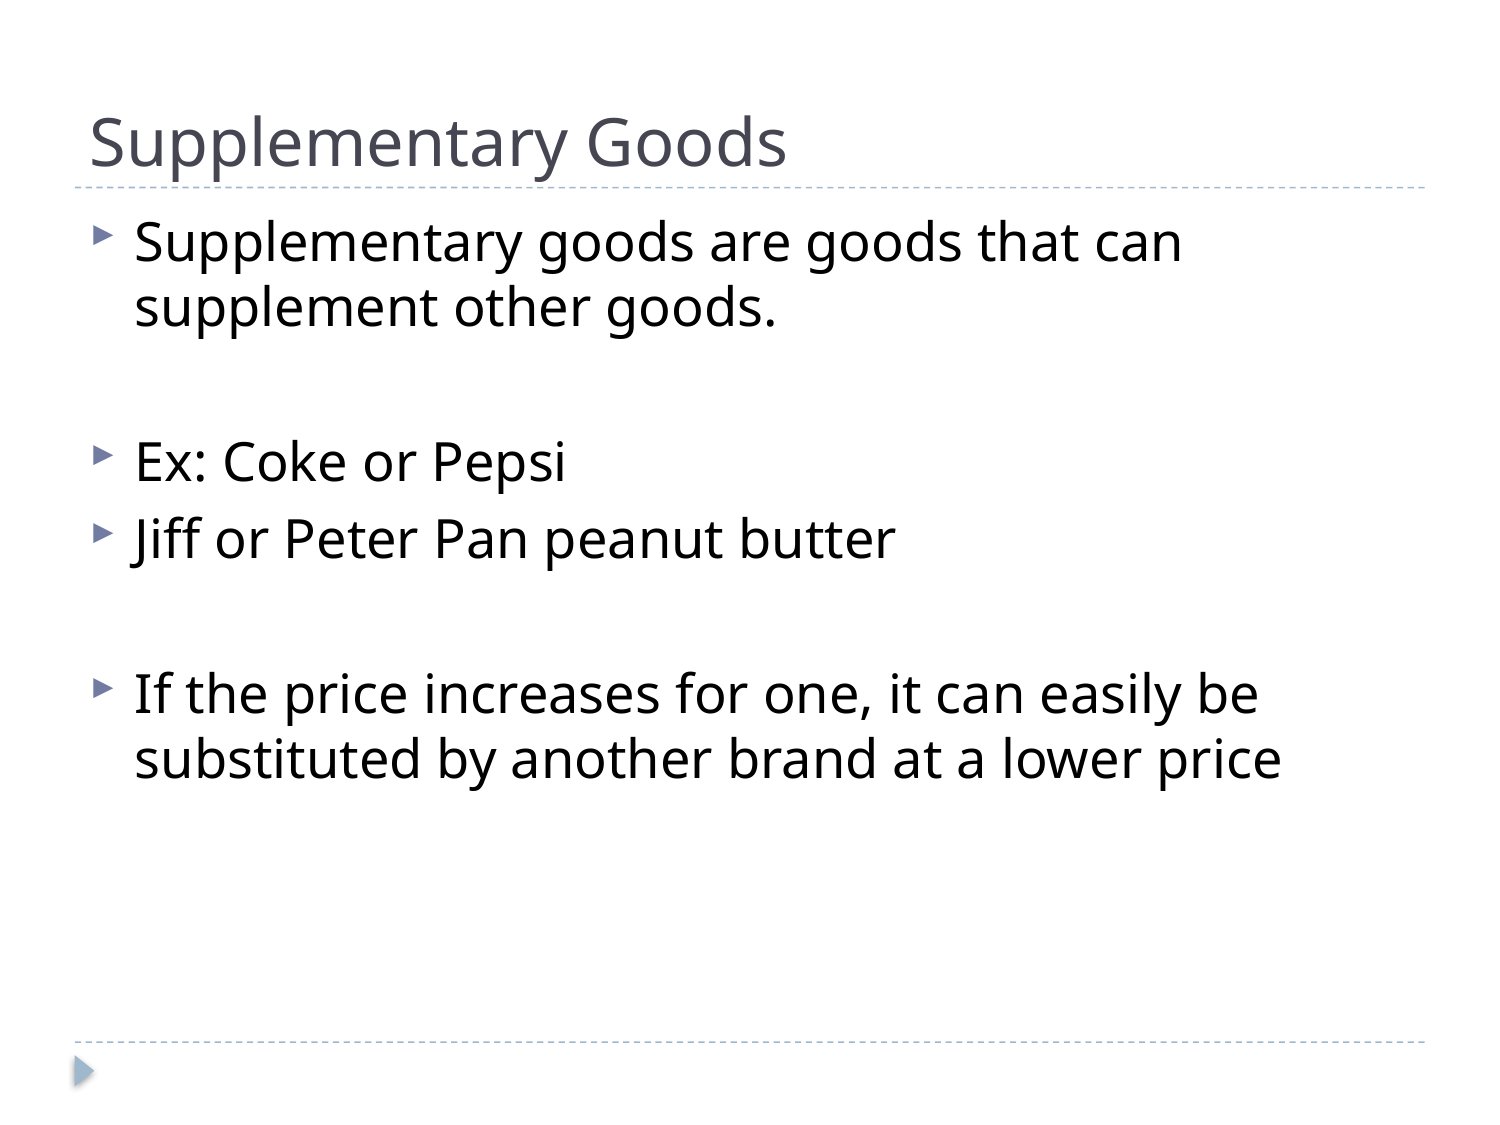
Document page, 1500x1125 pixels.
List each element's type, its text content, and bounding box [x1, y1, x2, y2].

title Supplementary Goods [75, 24, 1425, 188]
list Supplementary goods are goods that can supplement other goods. Ex: Coke or Pepsi Jiff or Peter Pan peanut butter If the price increases for one, it can easily be substituted by another brand at a lower price [75, 200, 1425, 1010]
